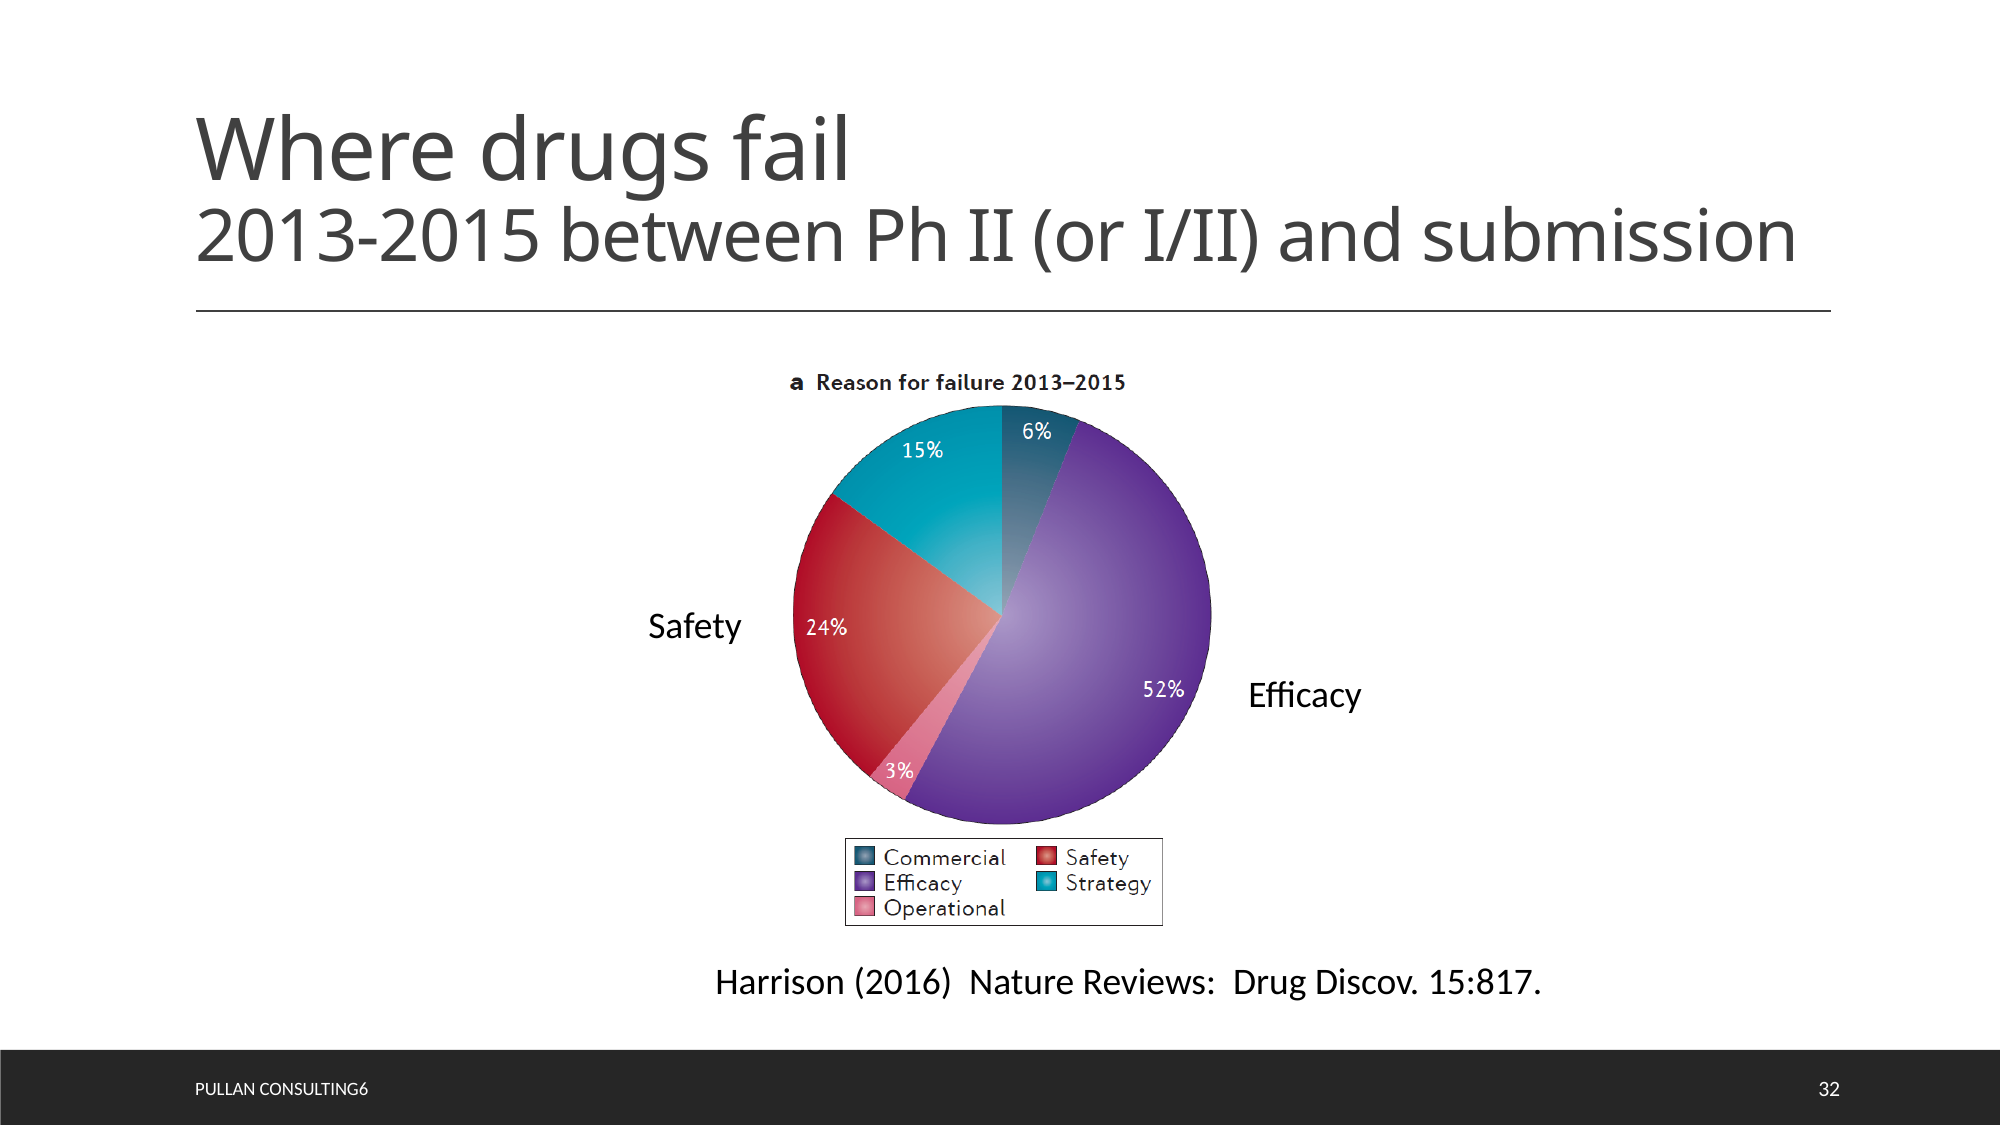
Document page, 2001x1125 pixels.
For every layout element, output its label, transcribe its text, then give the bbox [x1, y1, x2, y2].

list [756, 345, 1254, 964]
text_box Efficacy [1262, 662, 1378, 723]
text_box Safety [633, 593, 753, 654]
text_box Harrison (2016) Nature Reviews: Drug Discov. 15:817. [700, 949, 1559, 1010]
footer Pullan Consulting6 [180, 1057, 1299, 1118]
title Where drugs fail 2013-2015 between Ph II (or I/II) and submission [180, 47, 1830, 285]
slide_number 32 [1803, 1057, 1932, 1118]
